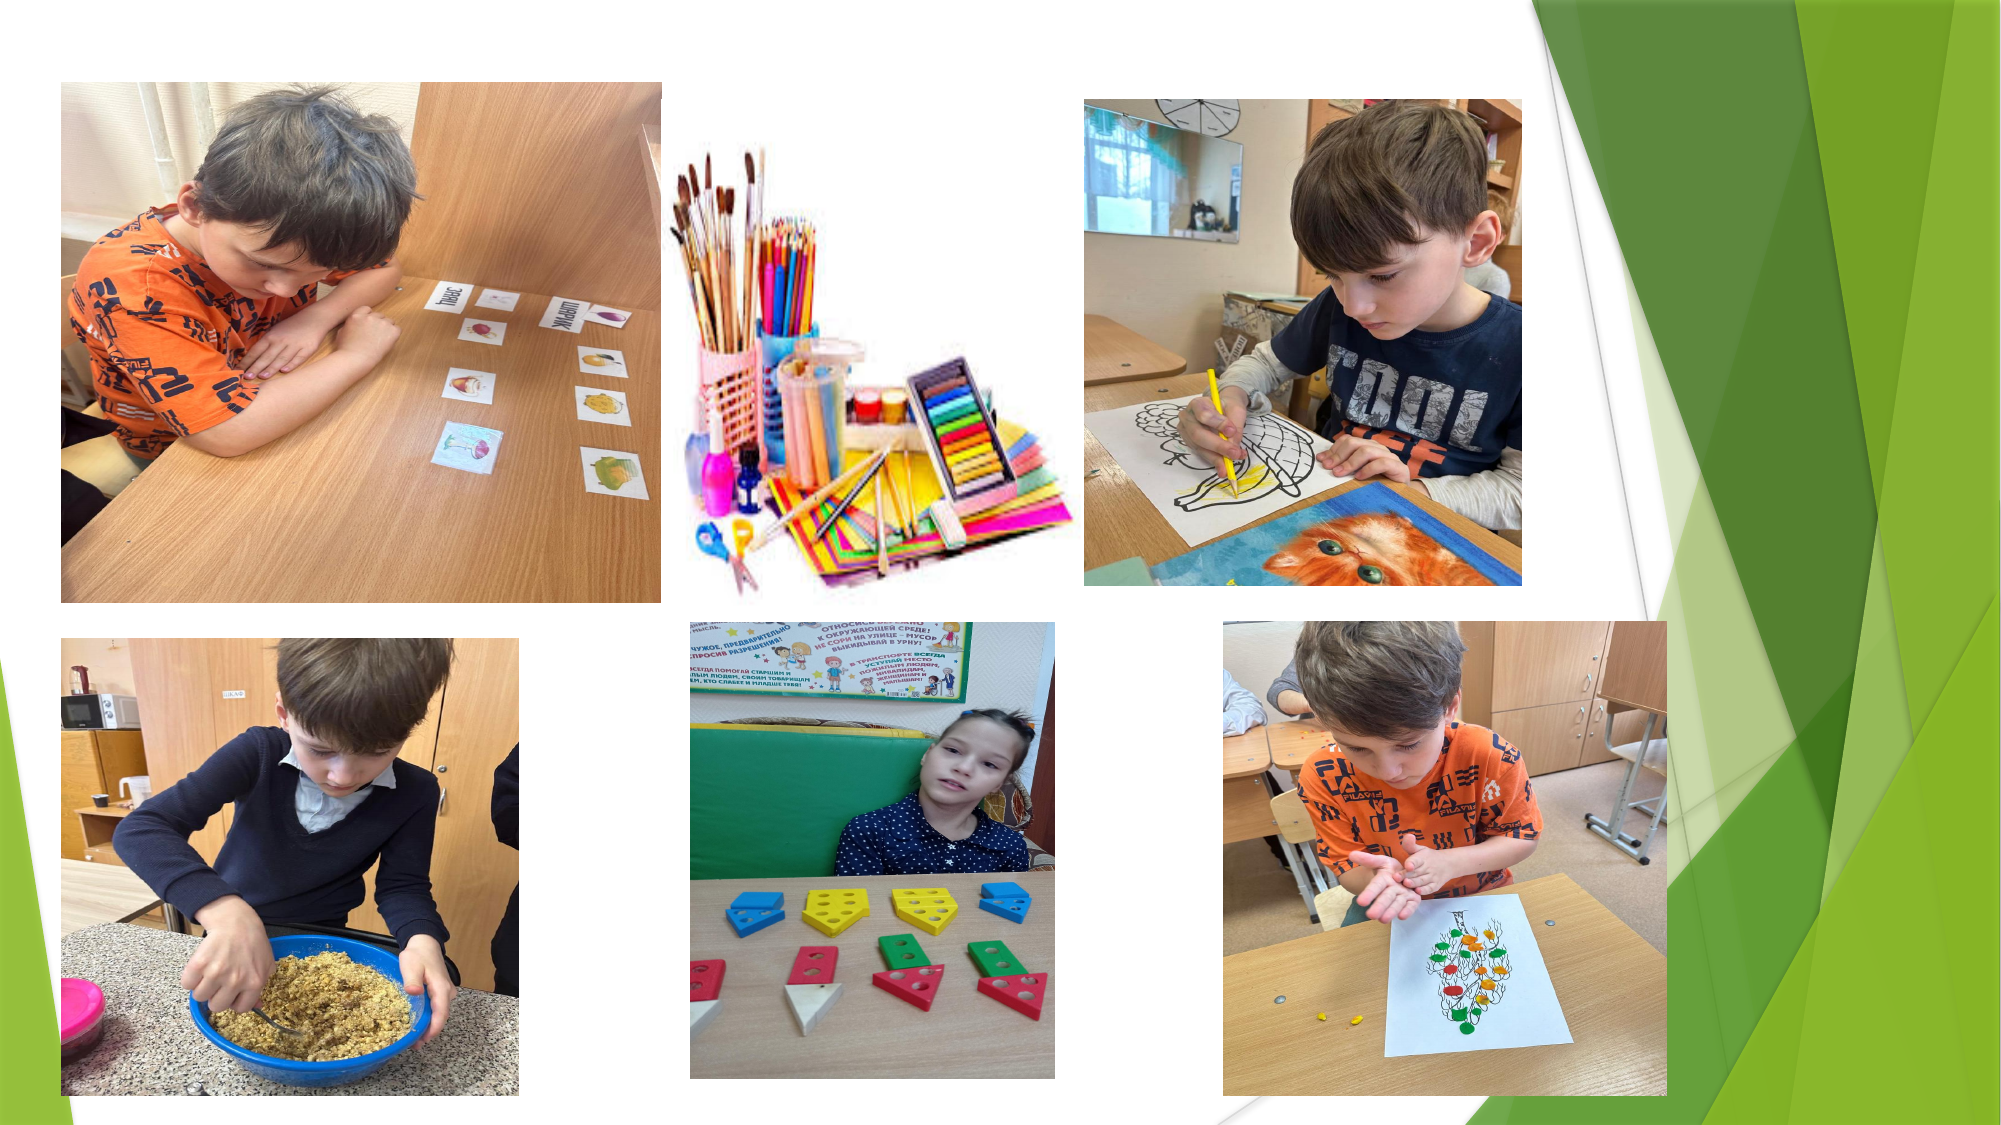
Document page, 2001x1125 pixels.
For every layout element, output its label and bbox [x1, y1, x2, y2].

picture [61, 81, 1522, 1079]
picture [61, 637, 520, 1096]
picture [1223, 621, 1667, 1096]
